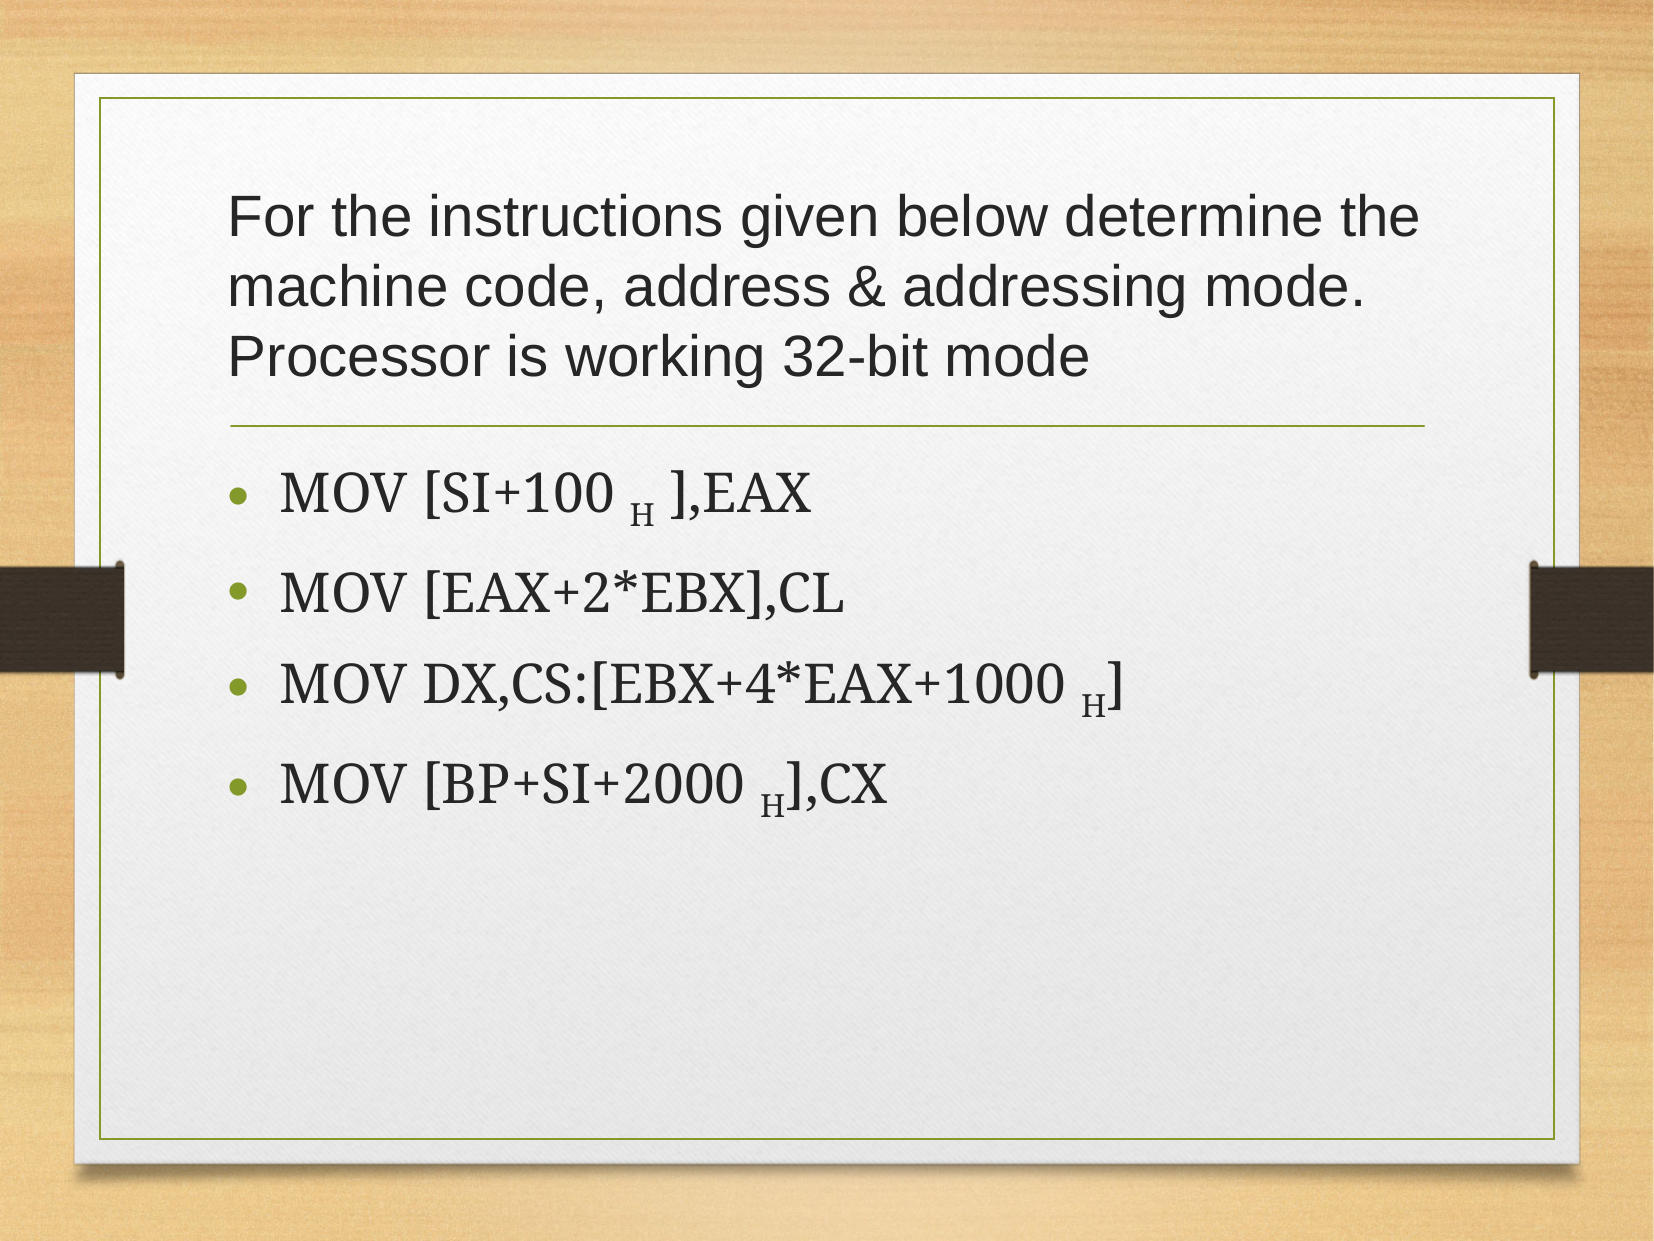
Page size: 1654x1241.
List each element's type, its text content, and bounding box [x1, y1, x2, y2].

title For the instructions given below determine the machine code, address & addressing mode. Processor is working 32-bit mode [212, 165, 1443, 402]
list MOV [SI+100 H ],EAX MOV [EAX+2*EBX],CL MOV DX,CS:[EBX+4*EAX+1000 H] MOV [BP+SI+2000 H],CX [212, 450, 1443, 1074]
picture [0, 0, 1654, 1241]
